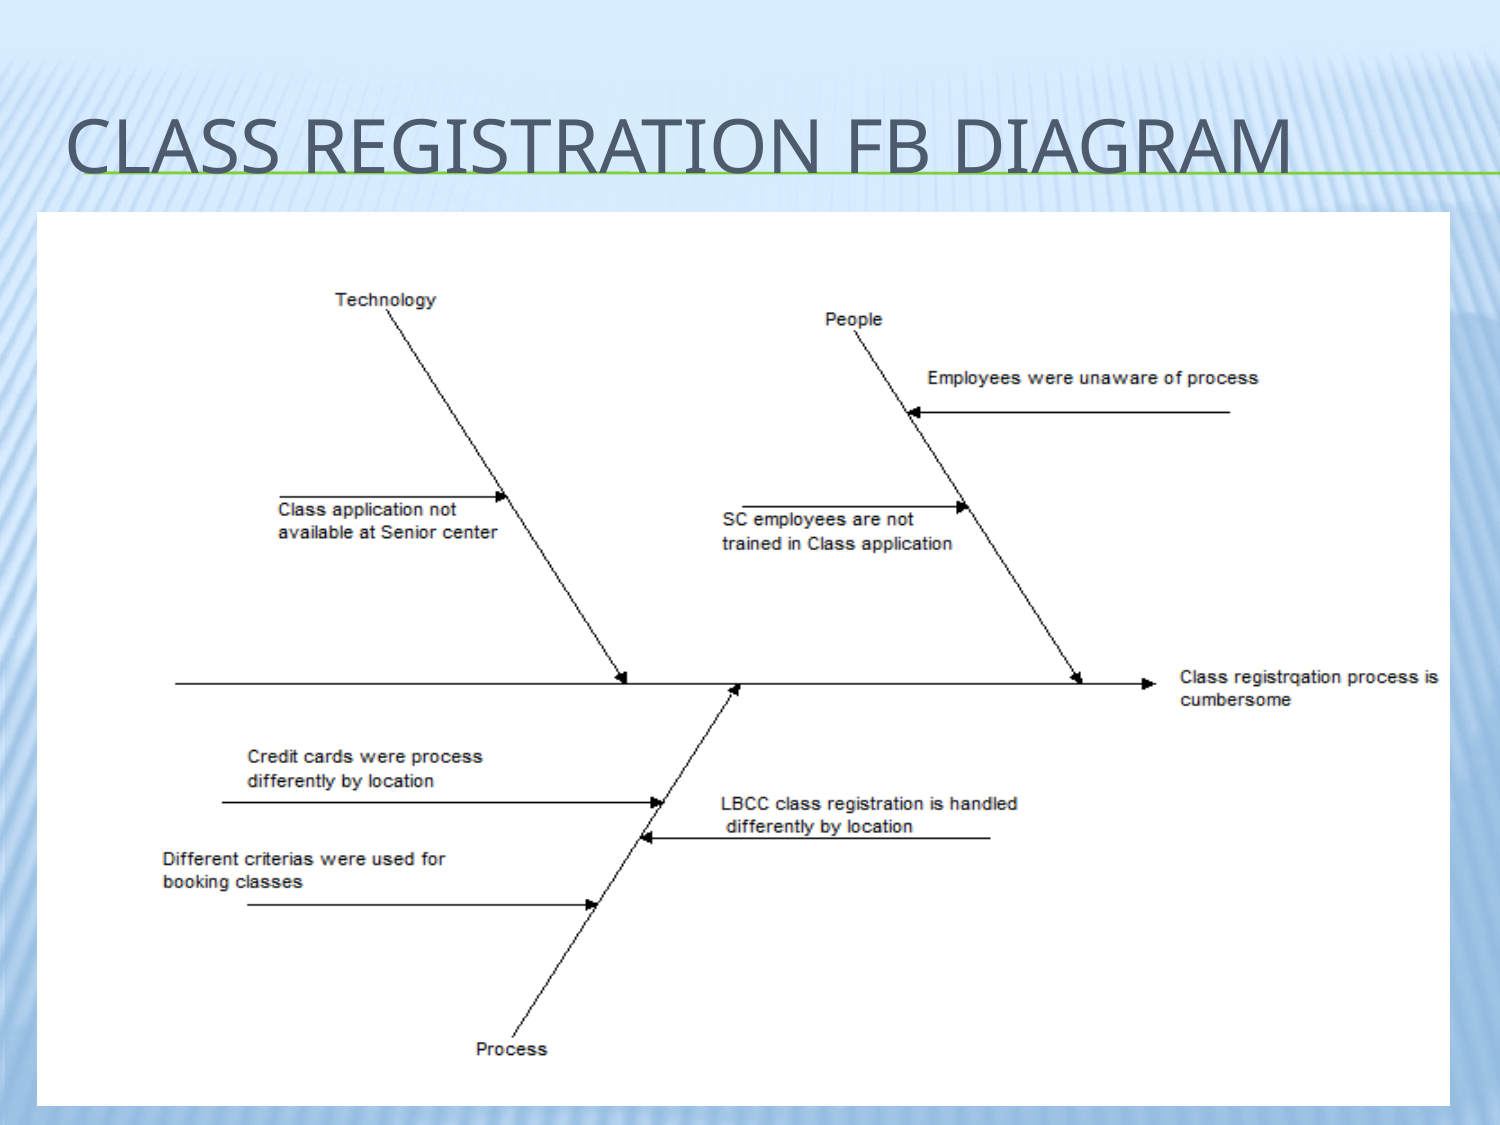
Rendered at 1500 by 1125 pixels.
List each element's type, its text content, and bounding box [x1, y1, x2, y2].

picture [37, 212, 1451, 1107]
title Class Registration FB Diagram [50, 75, 1475, 213]
